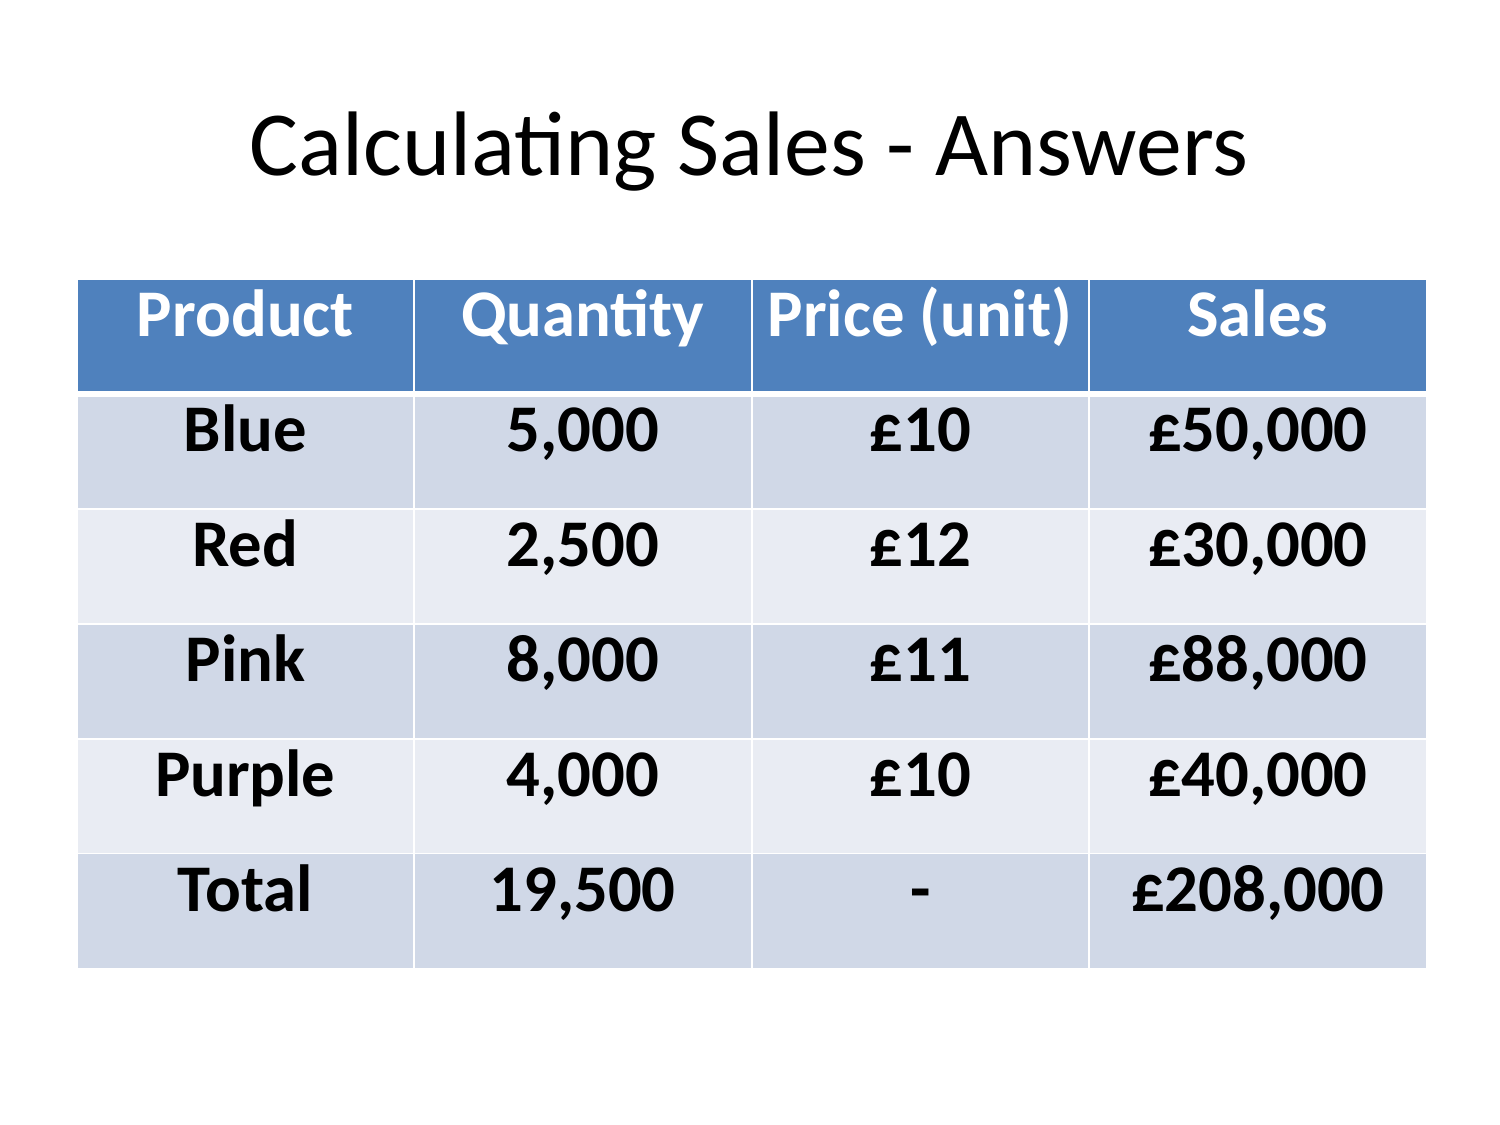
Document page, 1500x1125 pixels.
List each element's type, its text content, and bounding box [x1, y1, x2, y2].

table_cell £40,000 [1090, 740, 1426, 853]
table_cell Pink [78, 625, 413, 738]
table_cell £11 [753, 625, 1088, 738]
table_header Quantity [415, 280, 751, 391]
table_cell Purple [78, 740, 413, 853]
table_cell £208,000 [1090, 854, 1426, 968]
table_cell 4,000 [415, 740, 751, 853]
table_cell 19,500 [415, 854, 751, 968]
table_header Price (unit) [753, 280, 1088, 391]
table_cell £88,000 [1090, 625, 1426, 738]
table_cell Blue [78, 397, 413, 508]
table_cell £12 [753, 510, 1088, 623]
table_cell £50,000 [1090, 397, 1426, 508]
table_cell £30,000 [1090, 510, 1426, 623]
table_cell - [753, 854, 1088, 968]
table_cell £10 [753, 740, 1088, 853]
table_cell Red [78, 510, 413, 623]
table_header Sales [1090, 280, 1426, 391]
table_header Product [78, 280, 413, 391]
table_cell 5,000 [415, 397, 751, 508]
title Calculating Sales - Answers [75, 45, 1425, 233]
table_cell 2,500 [415, 510, 751, 623]
table_cell Total [78, 854, 413, 968]
table_cell 8,000 [415, 625, 751, 738]
table_cell £10 [753, 397, 1088, 508]
